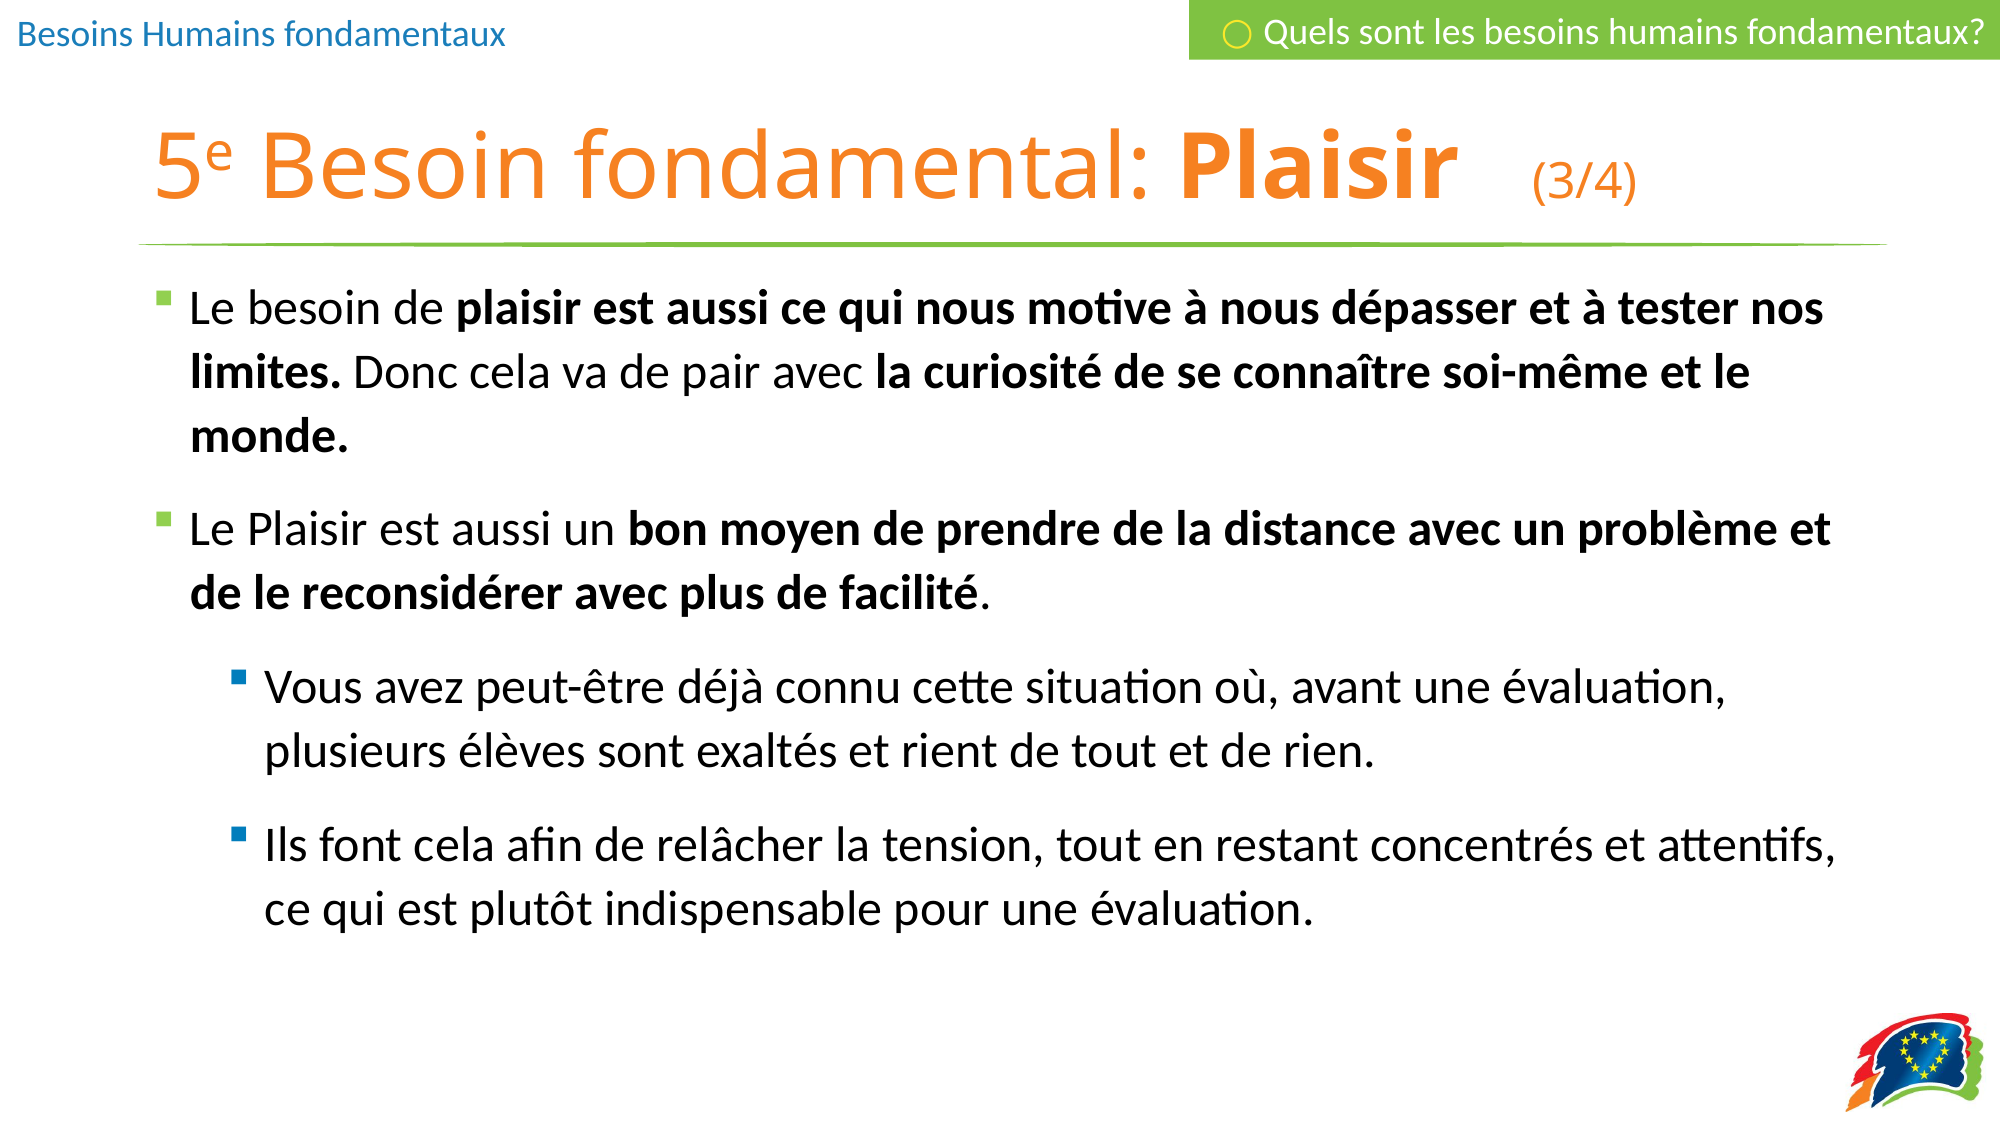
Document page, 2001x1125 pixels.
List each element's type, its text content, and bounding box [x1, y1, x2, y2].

title 5e Besoin fondamental: Plaisir (3/4) [137, 59, 1863, 262]
picture [1845, 1013, 1987, 1112]
text_box ○ Quels sont les besoins humains fondamentaux? [1189, 0, 2000, 60]
list Le besoin de plaisir est aussi ce qui nous motive à nous dépasser et à tester nos limites. Donc cela va de pair avec la curiosité de se connaître soi-même et le monde. Le Plaisir est aussi un bon moyen de prendre de la distance avec un problème et de le reconsidérer avec plus de facilité. Vous avez peut-être déjà connu cette situation où, avant une évaluation, plusieurs élèves sont exaltés et rient de tout et de rien. Ils font cela afin de relâcher la tension, tout en restant concentrés et attentifs, ce qui est plutôt indispensable pour une évaluation. [137, 262, 1863, 1029]
